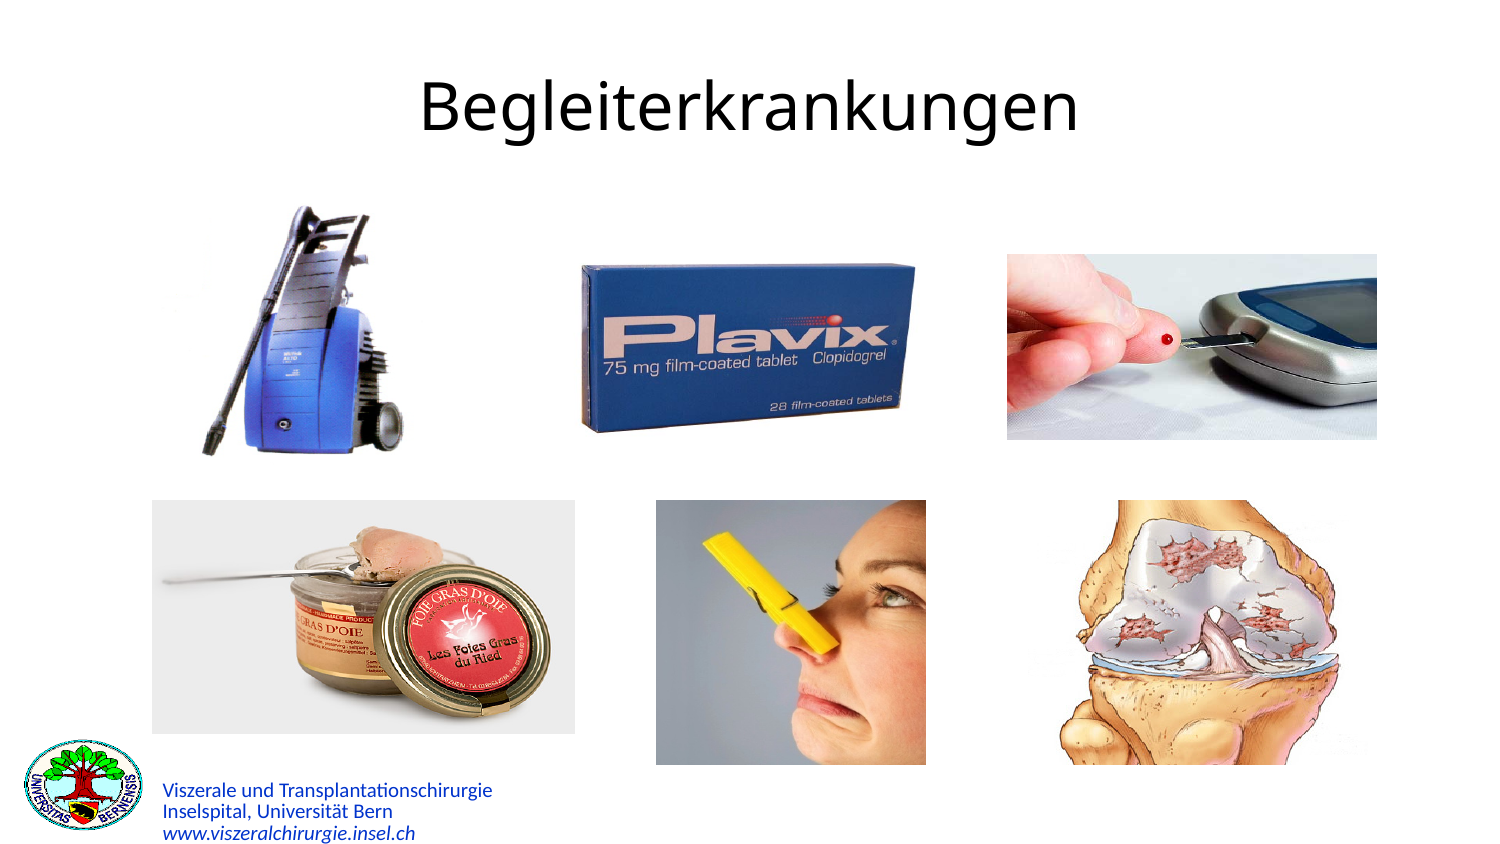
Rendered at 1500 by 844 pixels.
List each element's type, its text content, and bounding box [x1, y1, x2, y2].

title Begleiterkrankungen [75, 33, 1425, 175]
picture [1007, 254, 1378, 440]
picture [562, 254, 927, 440]
picture [656, 500, 926, 765]
text_box Viszerale und Transplantationschirurgie Inselspital, Universität Bern www.viszeralchirurgie.insel.ch [147, 773, 600, 844]
picture [1019, 499, 1373, 765]
picture [24, 739, 143, 831]
picture [152, 201, 481, 467]
picture [152, 500, 575, 734]
